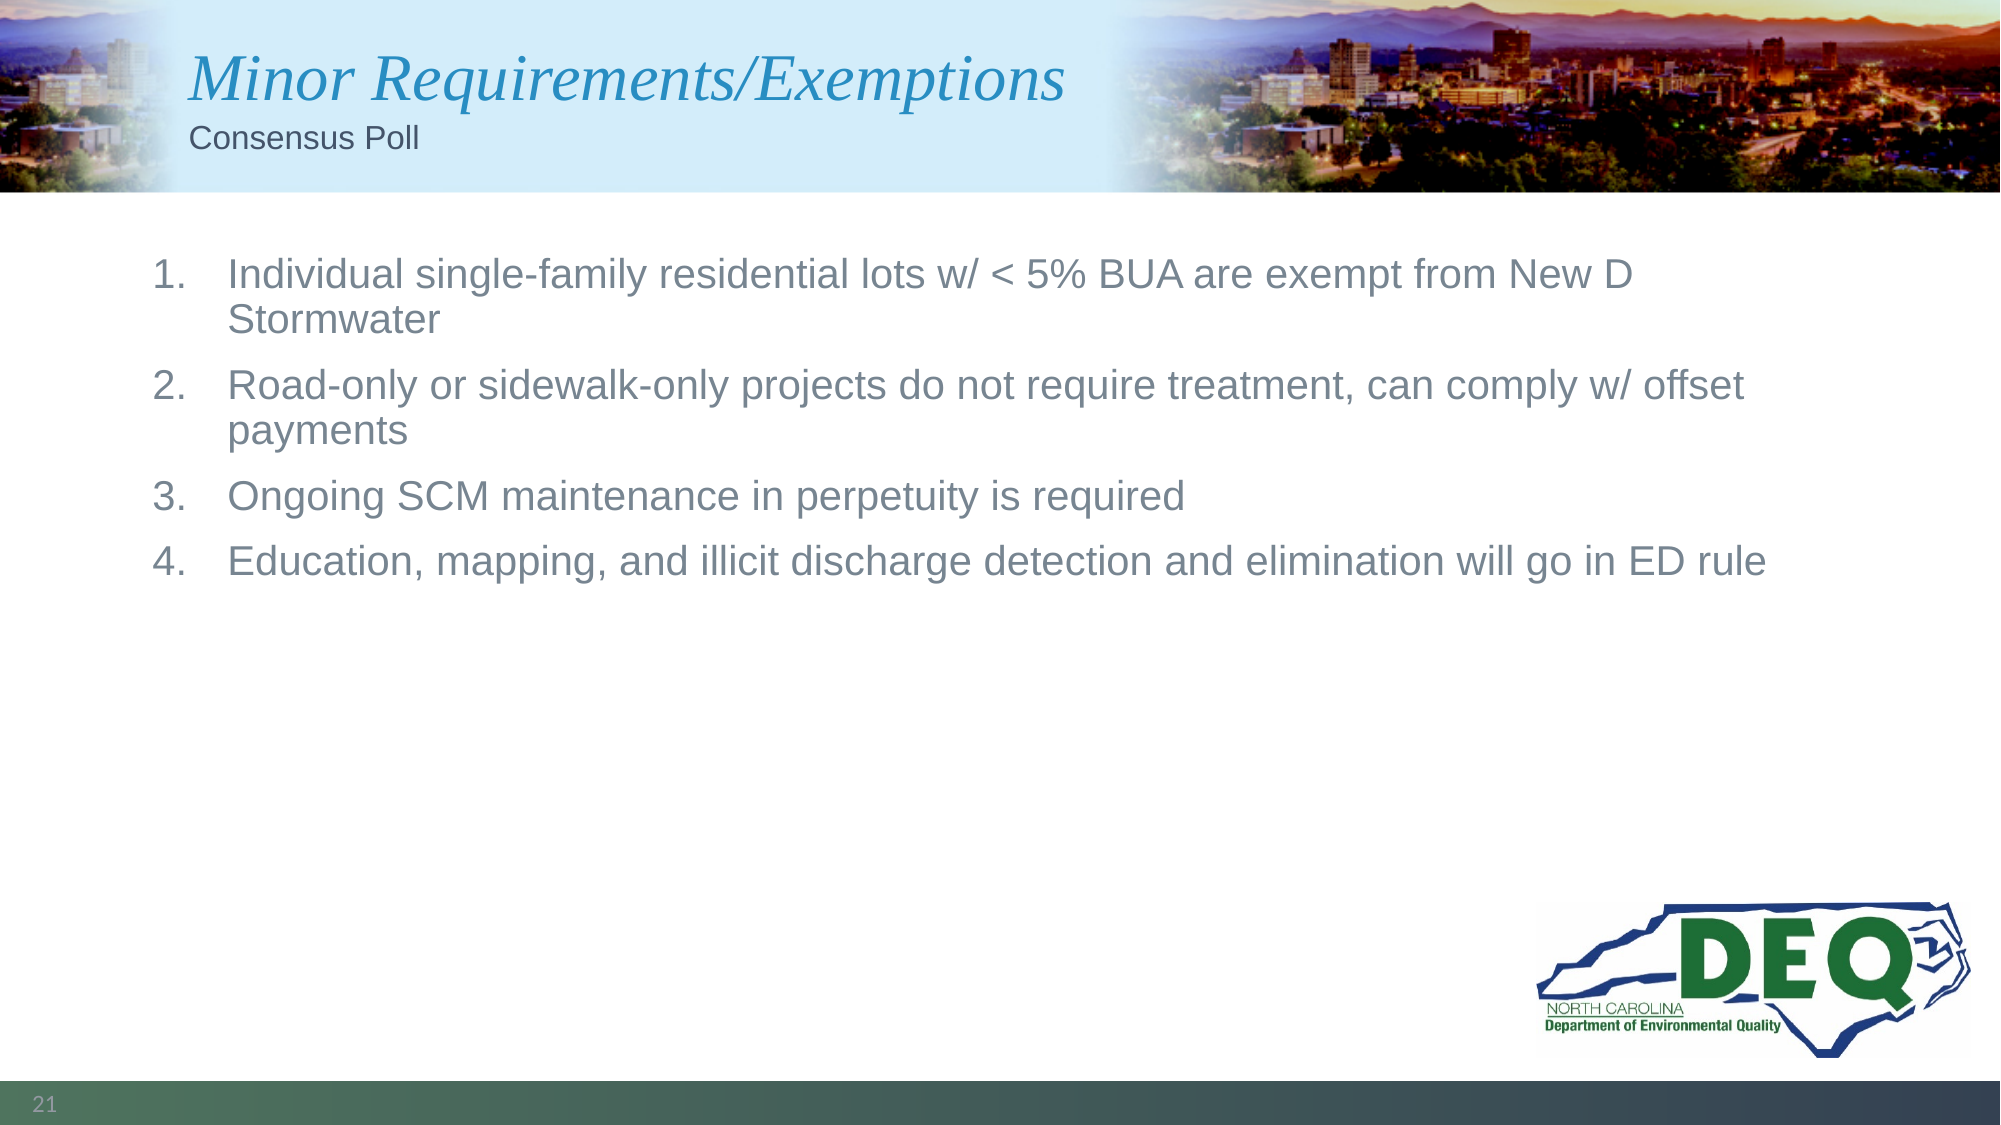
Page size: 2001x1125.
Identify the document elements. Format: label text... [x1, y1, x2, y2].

title Minor Requirements/Exemptions [173, 33, 1163, 92]
picture [0, 0, 2000, 219]
picture [1536, 902, 1971, 1058]
slide_number 21 [17, 1091, 468, 1114]
list Individual single-family residential lots w/ < 5% BUA are exempt from New D Stormwater Road-only or sidewalk-only projects do not require treatment, can comply w/ offset payments Ongoing SCM maintenance in perpetuity is required Education, mapping, and illicit discharge detection and elimination will go in ED rule [137, 244, 1863, 1025]
subtitle Consensus Poll [173, 92, 1163, 187]
